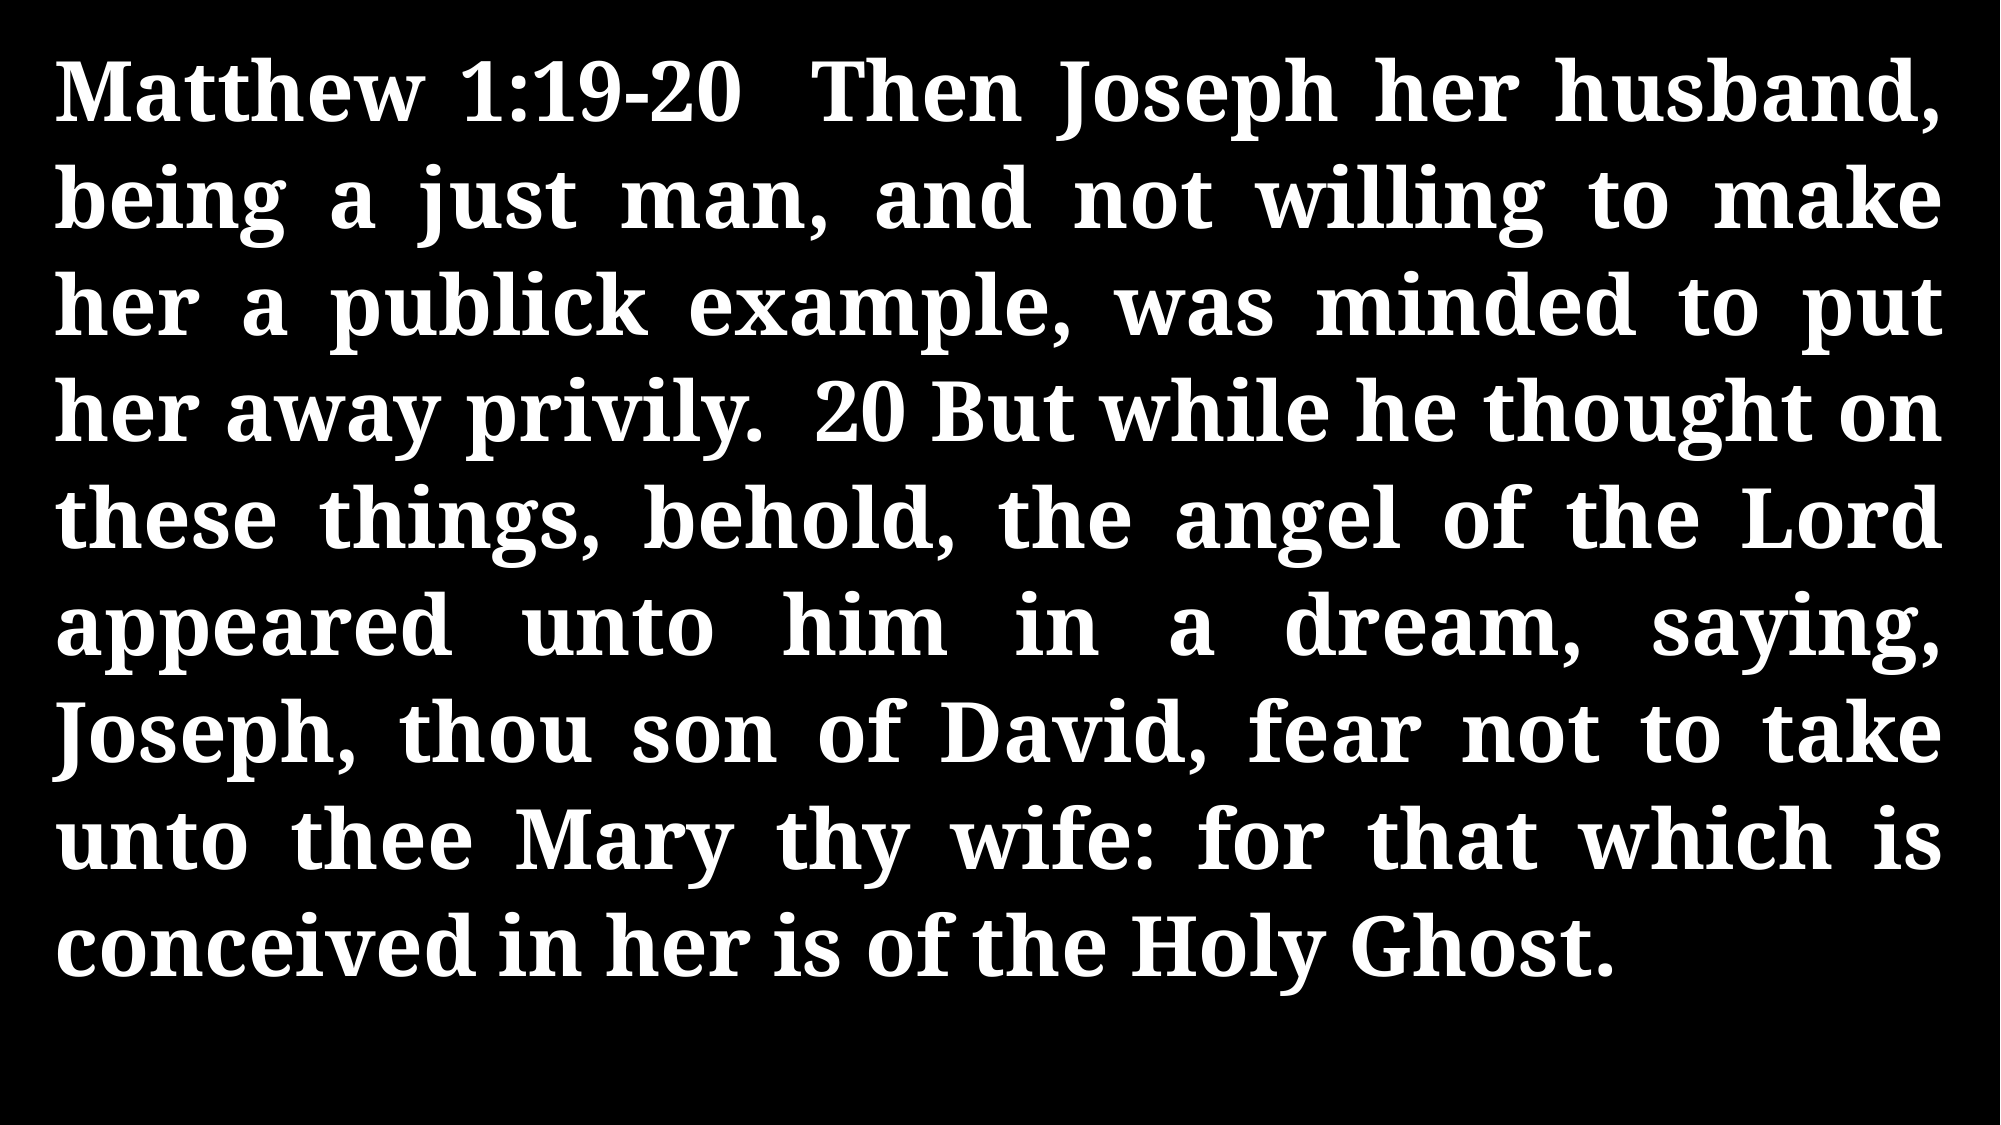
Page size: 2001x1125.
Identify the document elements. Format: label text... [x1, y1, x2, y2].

text_box Matthew 1:19-20 Then Joseph her husband, being a just man, and not willing to make her a publick example, was minded to put her away privily. 20 But while he thought on these things, behold, the angel of the Lord appeared unto him in a dream, saying, Joseph, thou son of David, fear not to take unto thee Mary thy wife: for that which is conceived in her is of the Holy Ghost. [39, 23, 1961, 1001]
